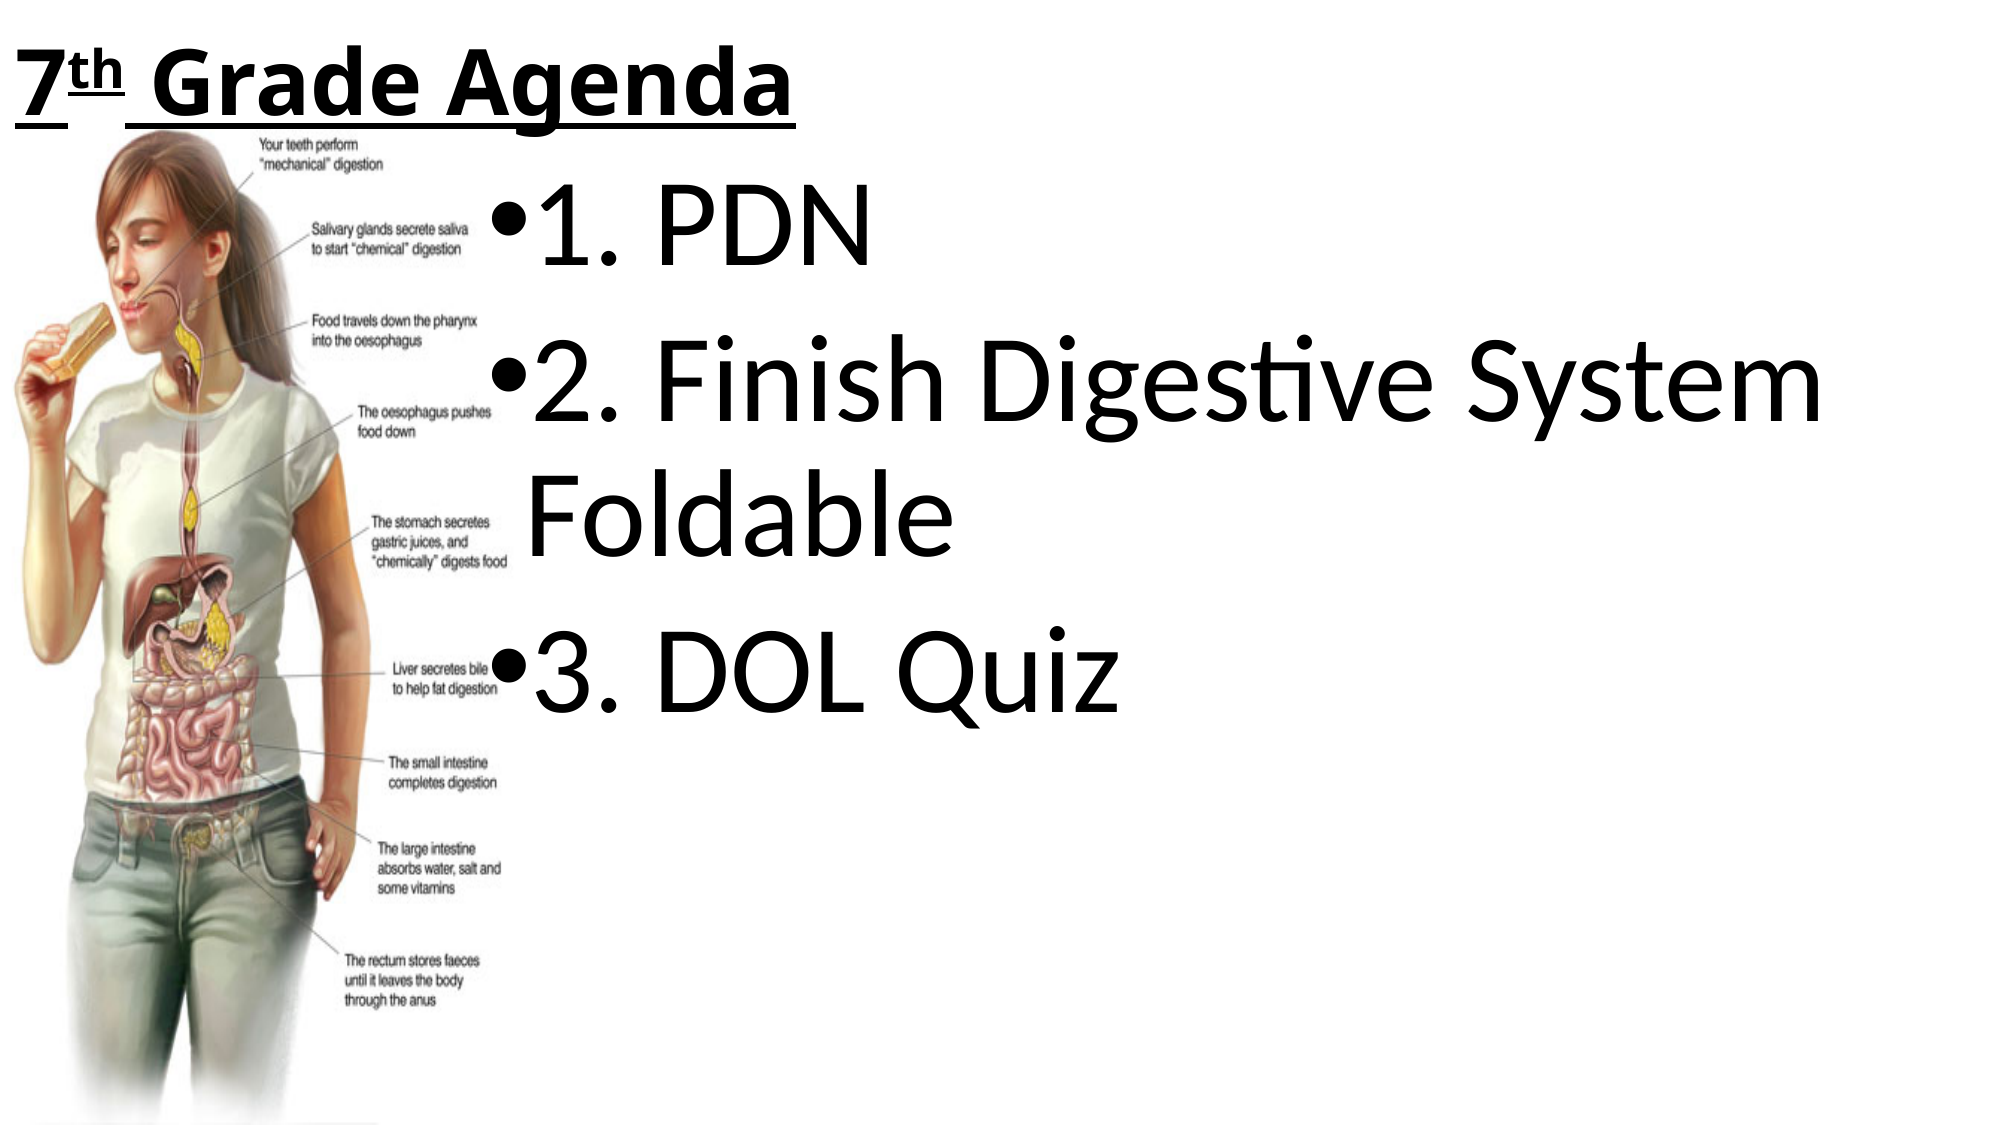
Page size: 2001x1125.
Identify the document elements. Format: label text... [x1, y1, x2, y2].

list 1. PDN 2. Finish Digestive System Foldable 3. DOL Quiz [522, 149, 2000, 1125]
title 7th Grade Agenda [0, 0, 1725, 149]
picture [0, 113, 522, 1125]
